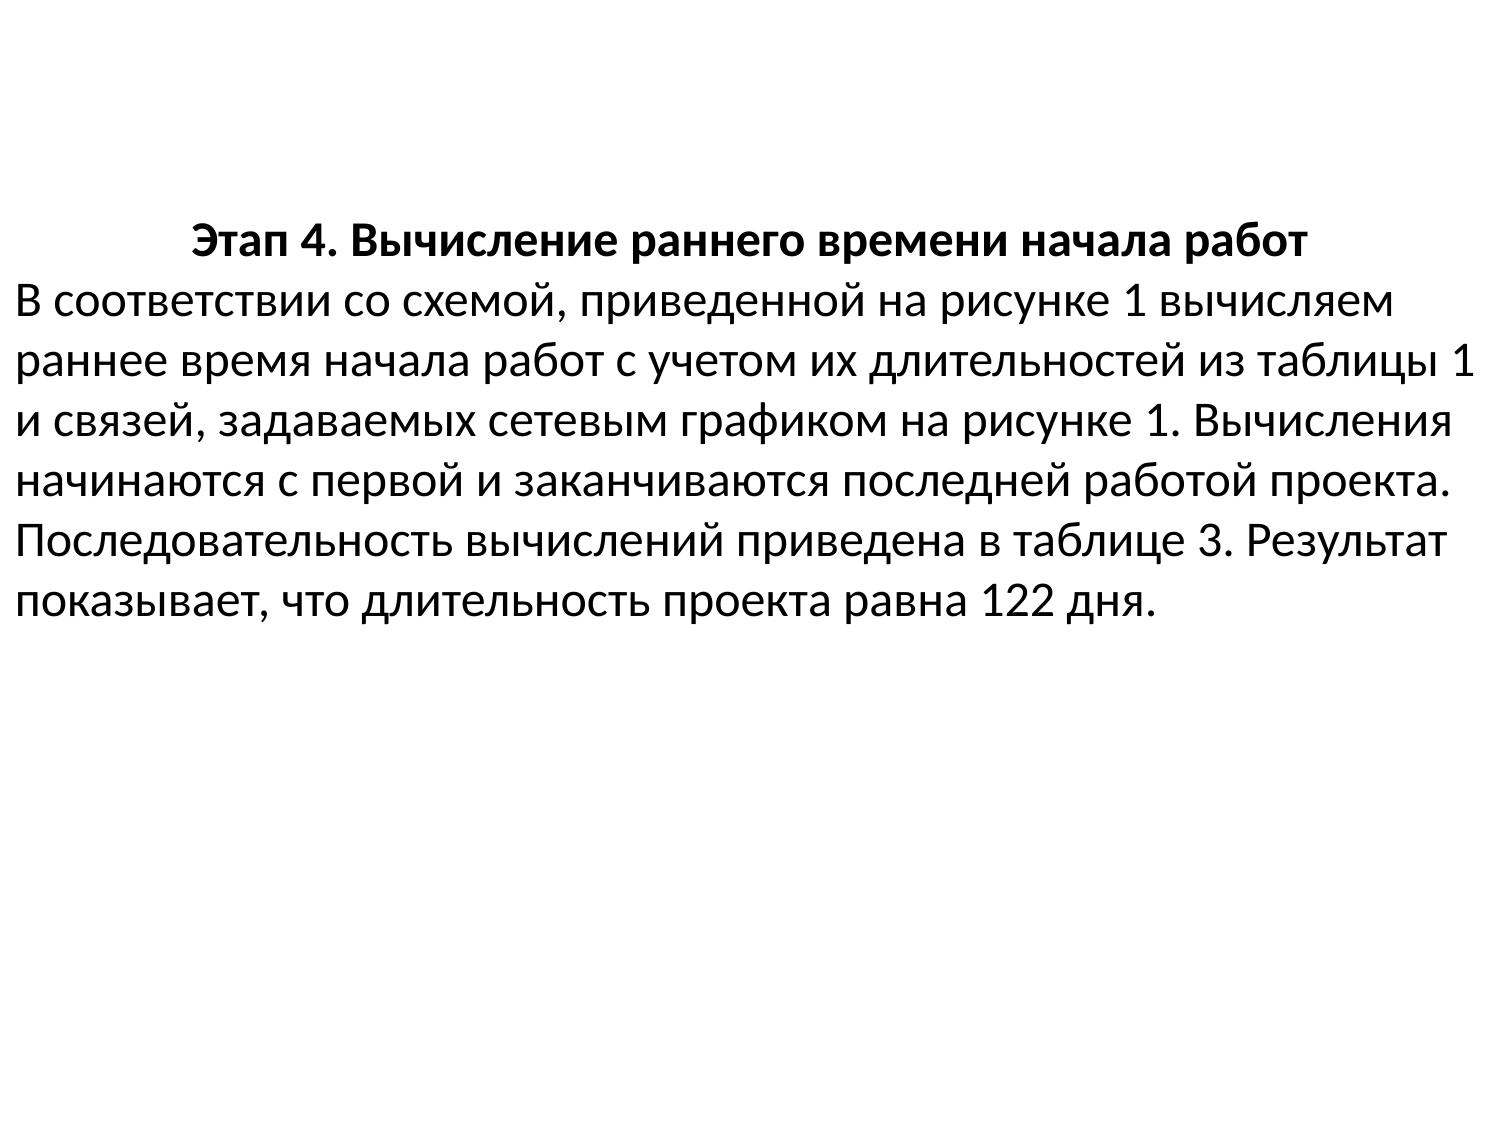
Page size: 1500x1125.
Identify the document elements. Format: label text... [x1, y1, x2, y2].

text_box Этап 4. Вычисление раннего времени начала работ В соответствии со схемой, приведенной на рисунке 1 вычисляем раннее время начала работ с учетом их длительностей из таблицы 1 и связей, задаваемых сетевым графиком на рисунке 1. Вычисления начинаются с первой и заканчиваются последней работой проекта. Последовательность вычислений приведена в таблице 3. Результат показывает, что длительность проекта равна 122 дня. [0, 199, 1500, 634]
